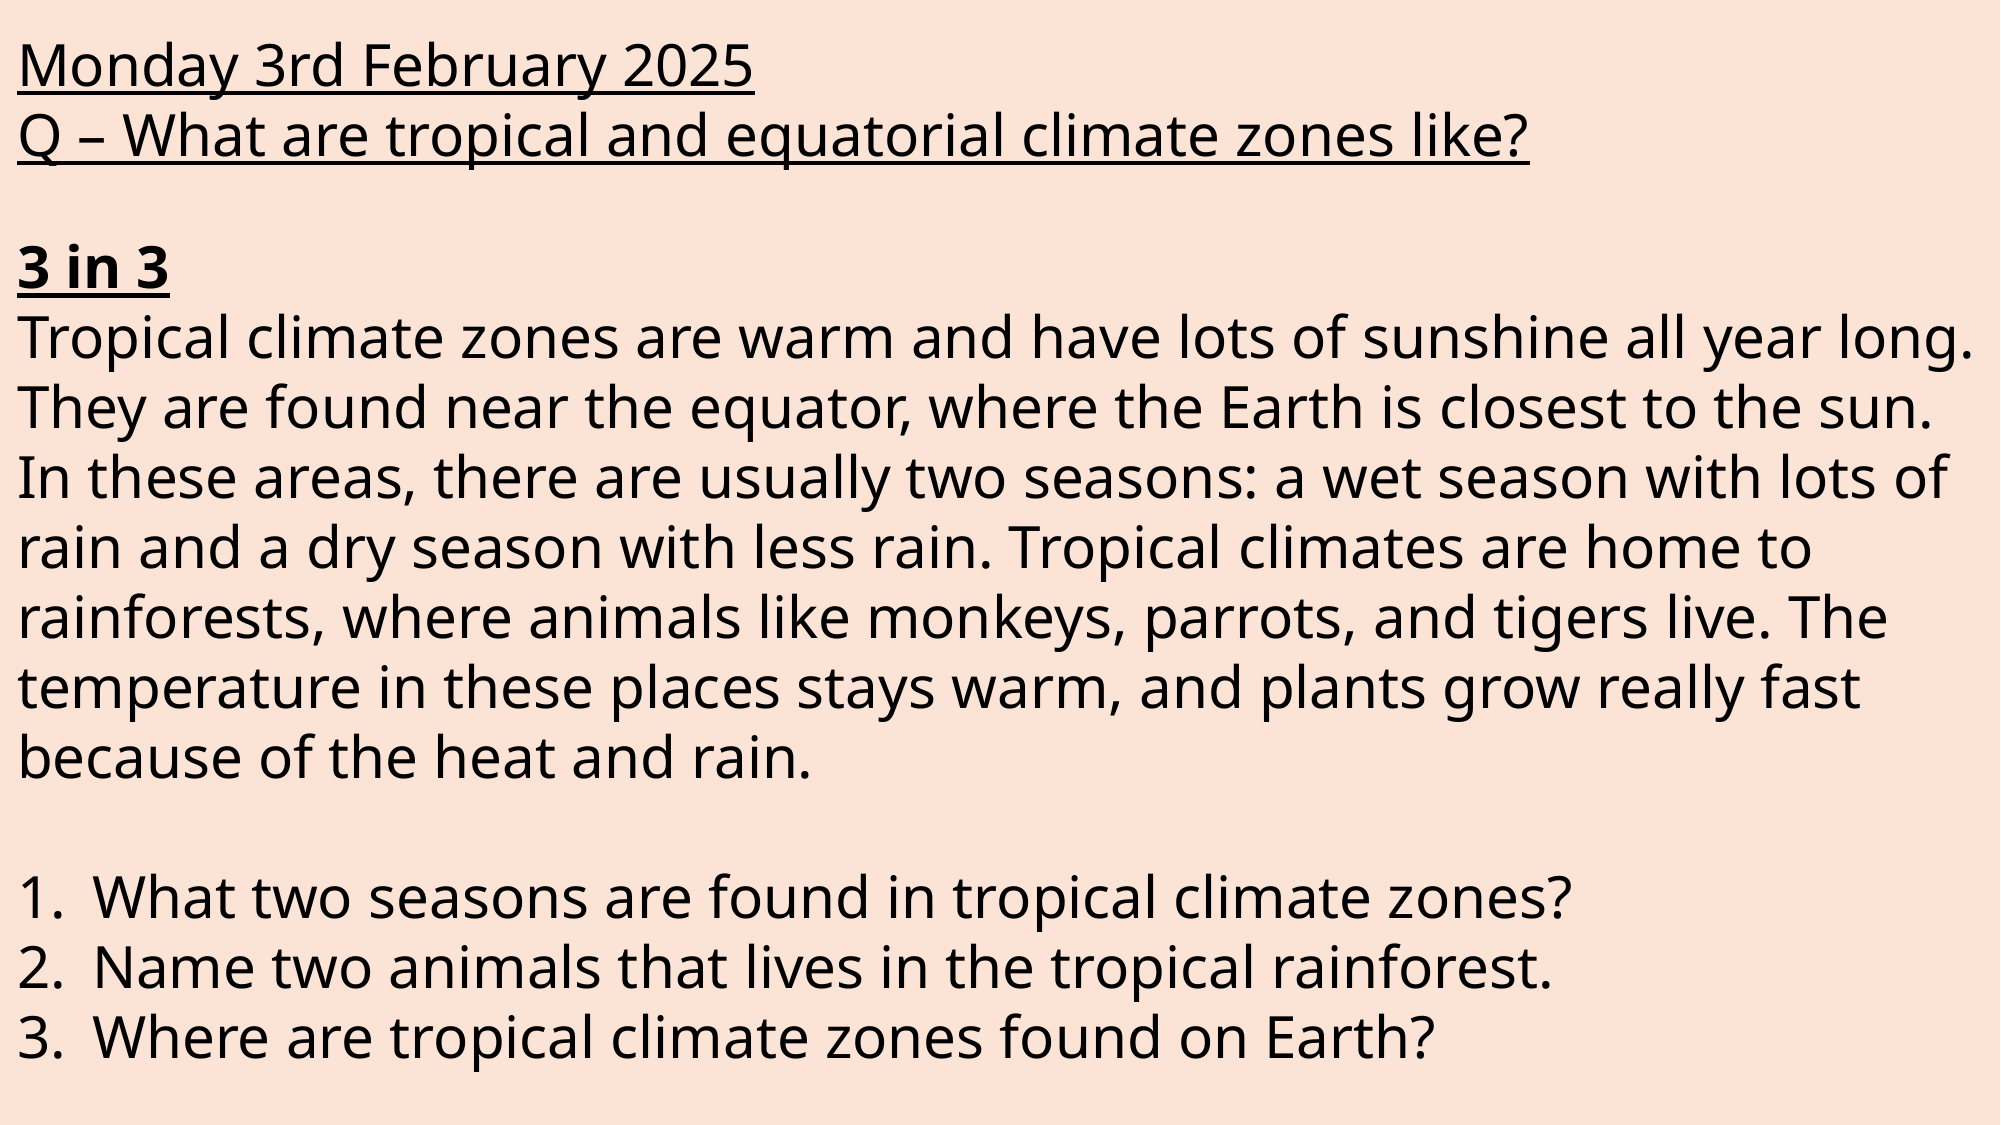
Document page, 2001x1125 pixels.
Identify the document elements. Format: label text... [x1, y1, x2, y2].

text_box Monday 3rd February 2025 Q – What are tropical and equatorial climate zones like? 3 in 3 Tropical climate zones are warm and have lots of sunshine all year long. They are found near the equator, where the Earth is closest to the sun. In these areas, there are usually two seasons: a wet season with lots of rain and a dry season with less rain. Tropical climates are home to rainforests, where animals like monkeys, parrots, and tigers live. The temperature in these places stays warm, and plants grow really fast because of the heat and rain. What two seasons are found in tropical climate zones? Name two animals that lives in the tropical rainforest. Where are tropical climate zones found on Earth? [2, 20, 2000, 1125]
